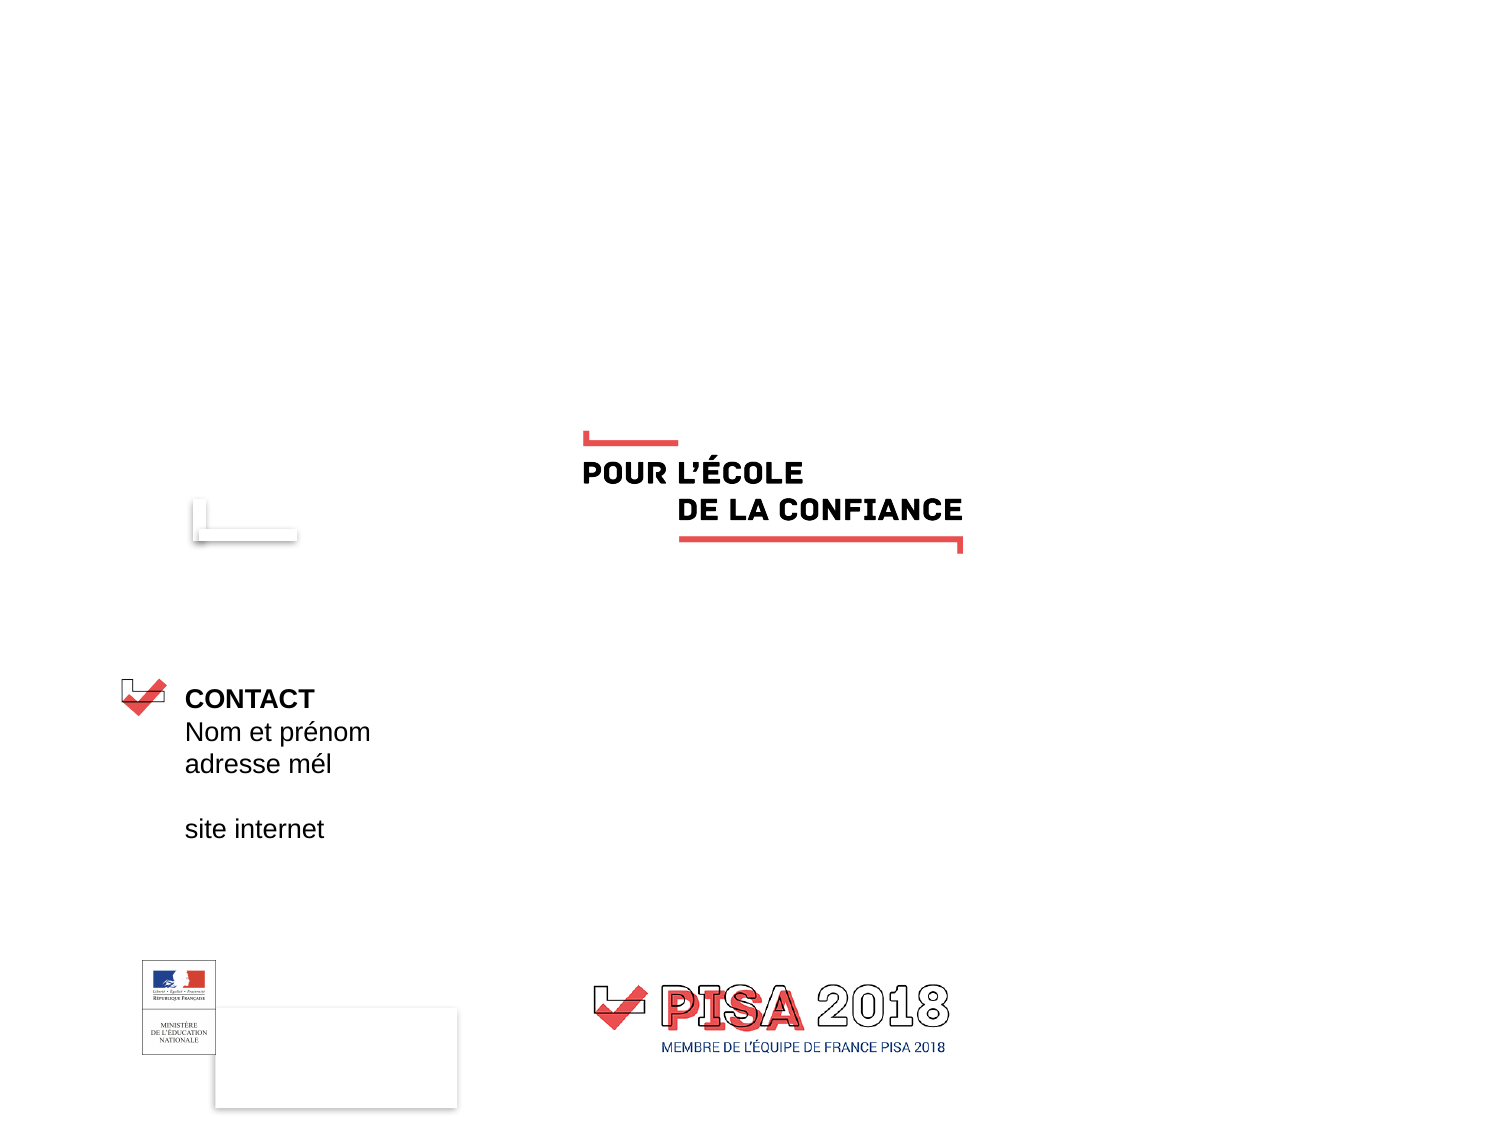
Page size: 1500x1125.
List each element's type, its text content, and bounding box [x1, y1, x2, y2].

title CONTACT Nom et prénom adresse mél site internet [170, 674, 1447, 879]
picture [590, 981, 951, 1056]
picture [142, 960, 216, 1055]
picture [583, 430, 963, 554]
picture [103, 671, 182, 724]
